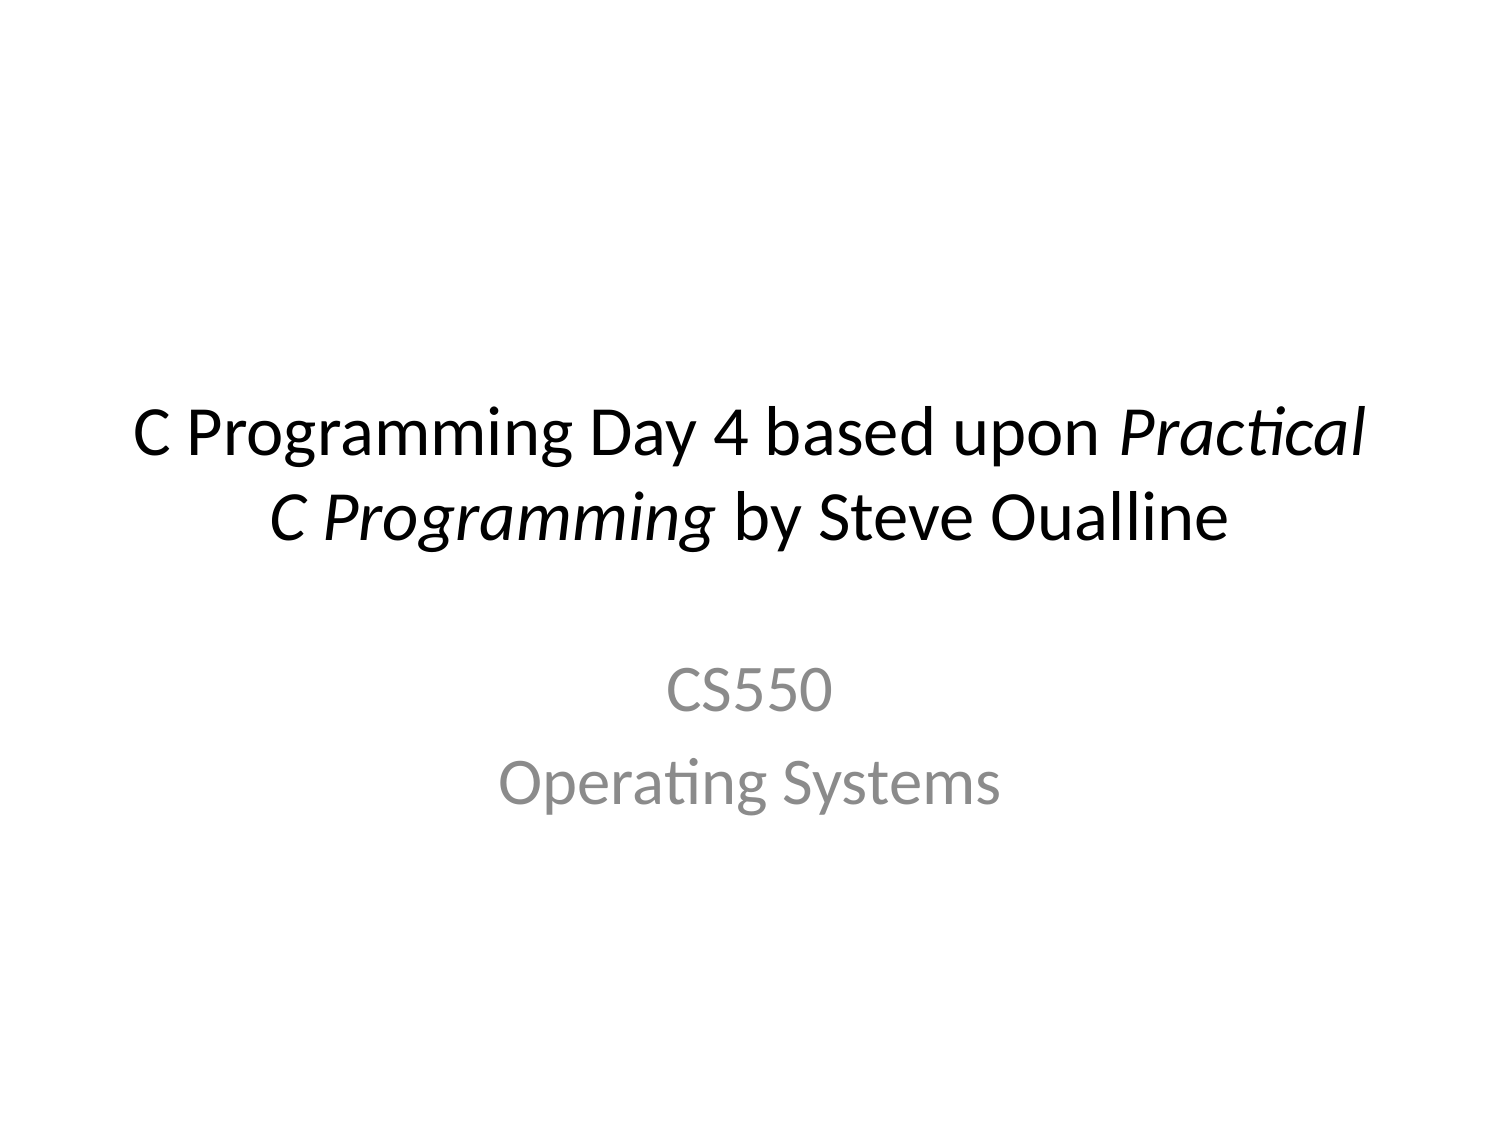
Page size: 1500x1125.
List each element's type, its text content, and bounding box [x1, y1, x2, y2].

title C Programming Day 4 based upon Practical C Programming by Steve Oualline [112, 349, 1388, 591]
subtitle CS550 Operating Systems [225, 637, 1275, 925]
